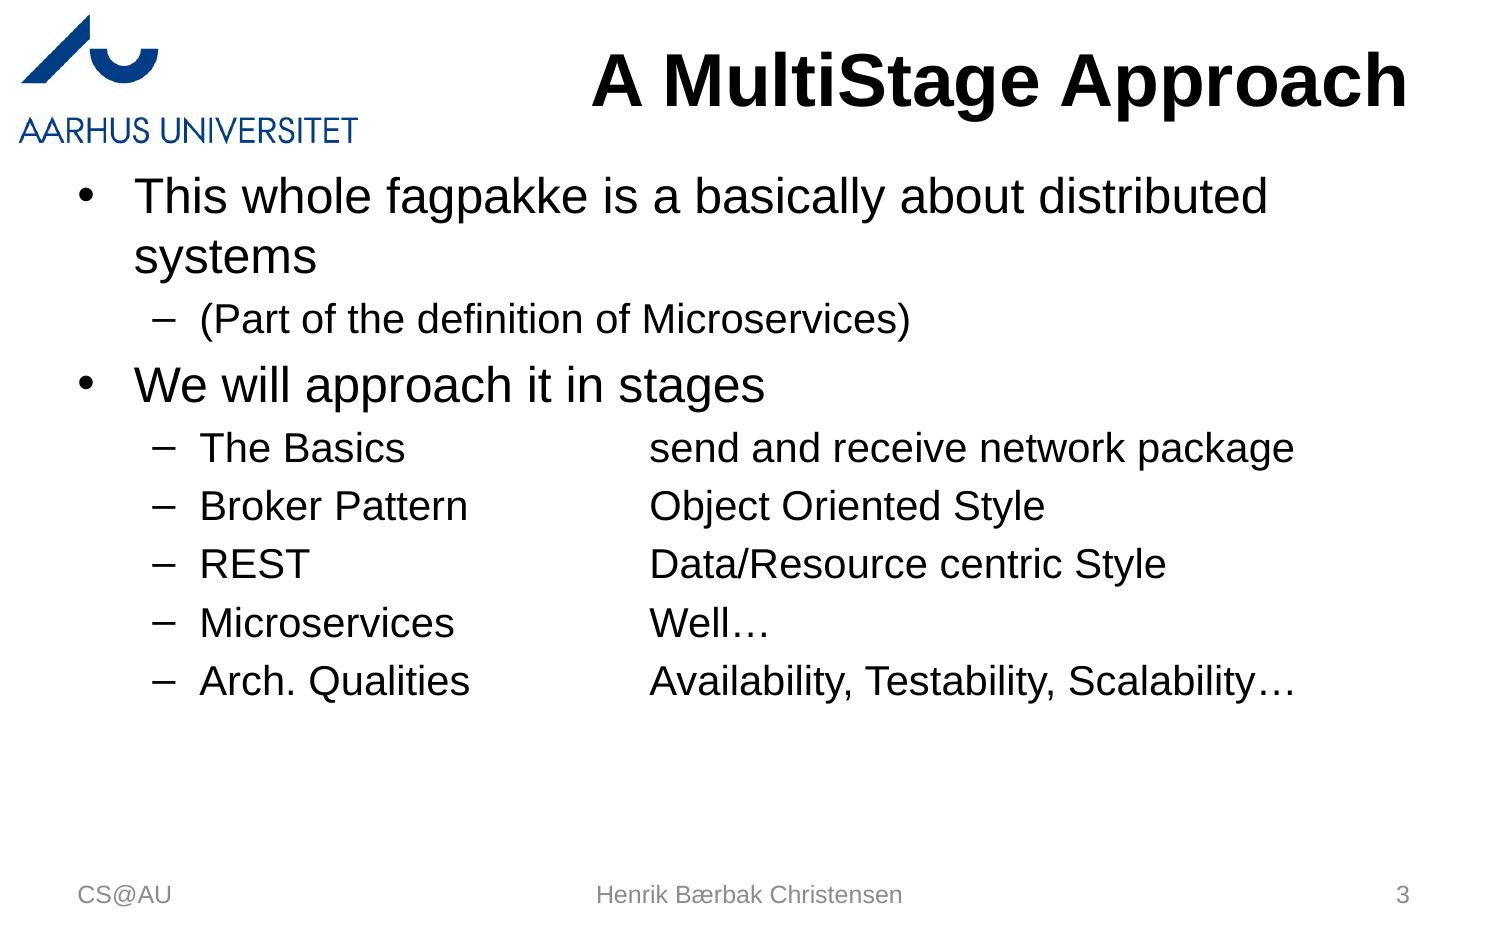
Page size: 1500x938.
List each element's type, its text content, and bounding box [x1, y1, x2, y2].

slide_number 3 [1074, 868, 1425, 919]
title A MultiStage Approach [75, 27, 1425, 125]
picture [14, 9, 358, 146]
footer Henrik Bærbak Christensen [512, 868, 988, 919]
list This whole fagpakke is a basically about distributed systems (Part of the definition of Microservices) We will approach it in stages The Basics send and receive network package Broker Pattern Object Oriented Style REST Data/Resource centric Style Microservices Well… Arch. Qualities Availability, Testability, Scalability… [62, 156, 1425, 865]
slide_number CS@AU [62, 868, 413, 919]
